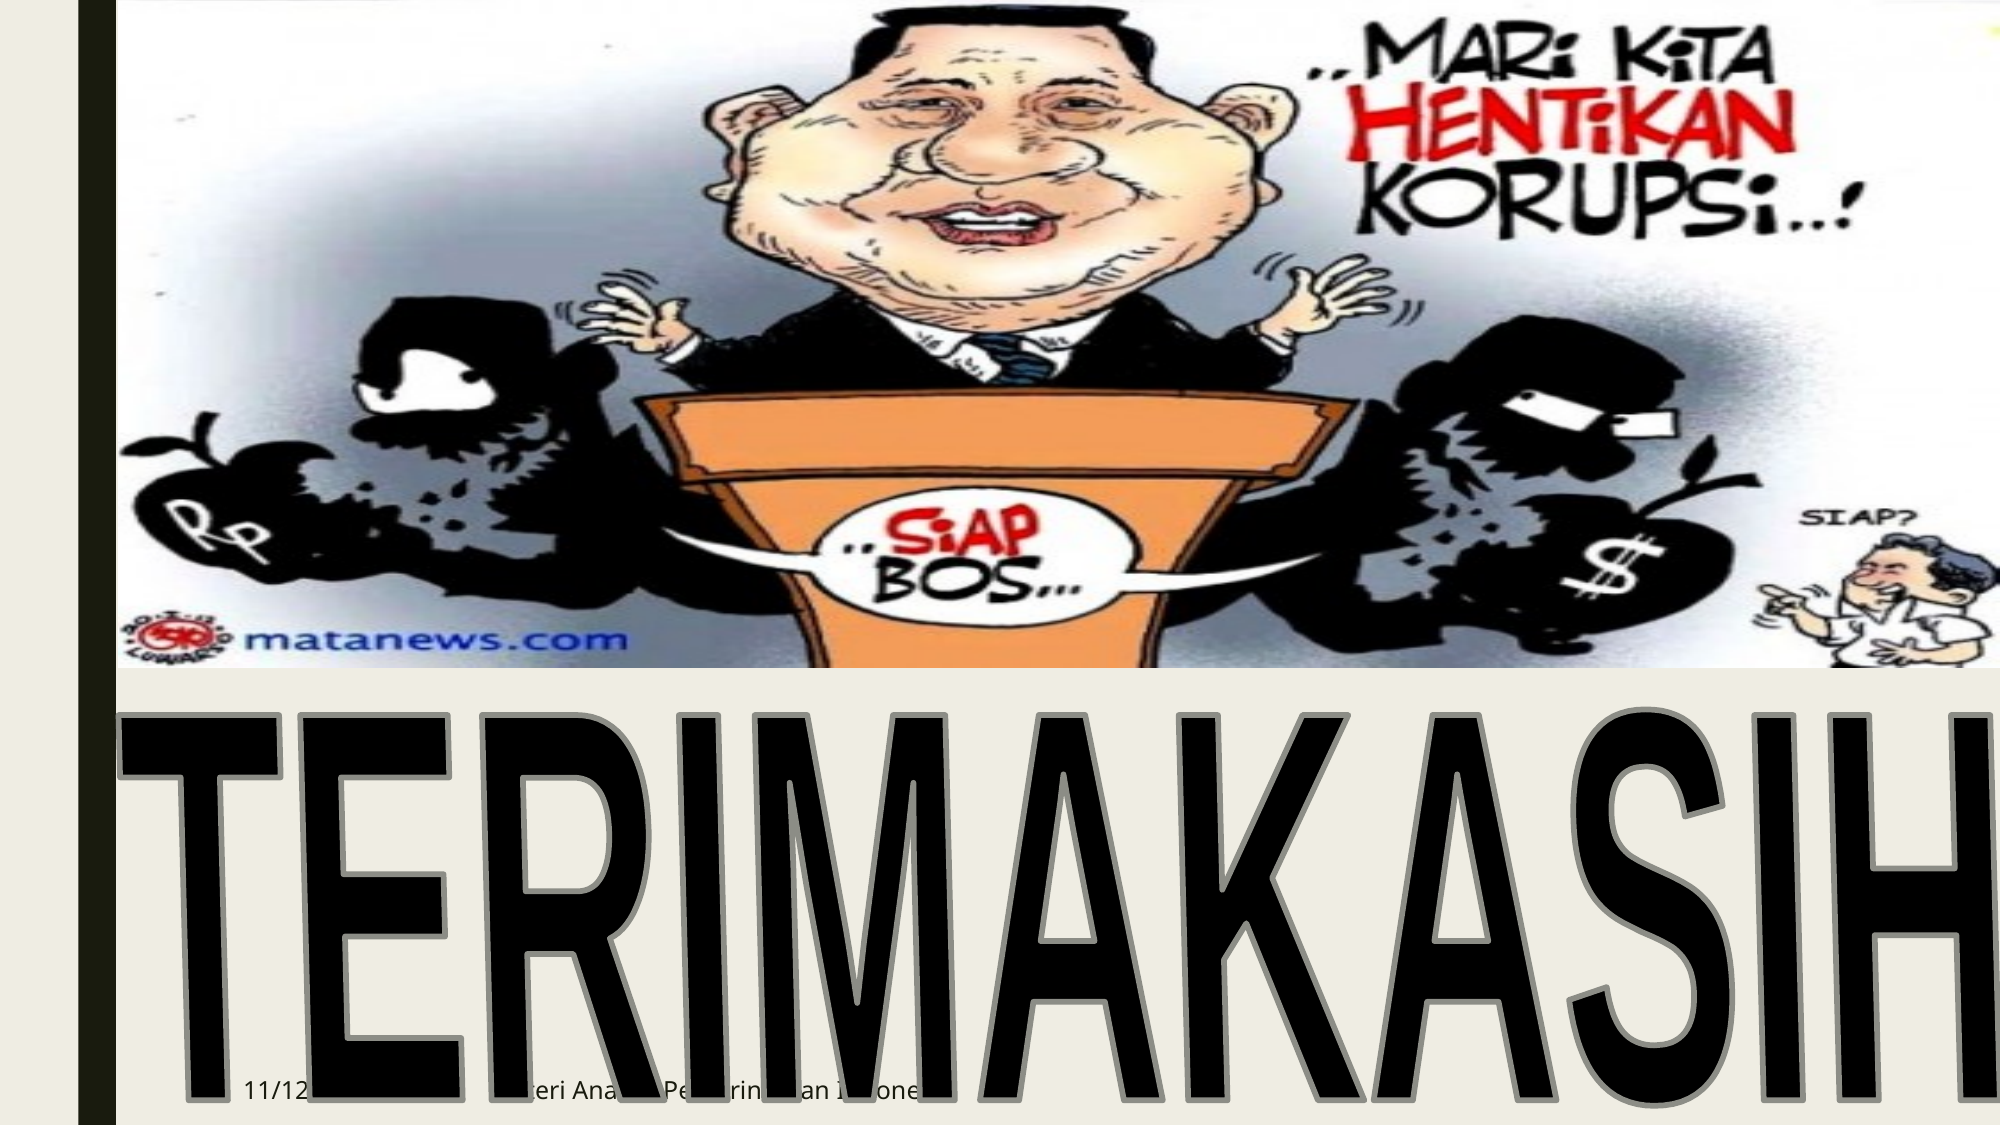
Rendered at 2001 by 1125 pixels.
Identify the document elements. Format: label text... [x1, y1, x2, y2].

text_box TERIMAKASIH [1751, 712, 1805, 1058]
slide_number 9 [1553, 1058, 1816, 1125]
text_box TERIMAKASIH [1566, 706, 1736, 1058]
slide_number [228, 1058, 426, 1125]
text_box TERIMAKASIH [297, 712, 466, 1104]
text_box TERIMAKASIH [1827, 712, 2000, 1104]
picture [118, 0, 2000, 668]
text_box TERIMAKASIH [676, 712, 730, 1058]
text_box TERIMAKASIH [983, 712, 1158, 1058]
footer Materi Analisa Pemerintahan Indonesia [474, 1058, 1505, 1125]
text_box TERIMAKASIH [115, 712, 284, 1104]
text_box TERIMAKASIH [1377, 712, 1553, 1104]
text_box TERIMAKASIH [1175, 712, 1351, 1058]
text_box TERIMAKASIH [479, 712, 654, 1058]
text_box TERIMAKASIH [751, 712, 957, 1058]
